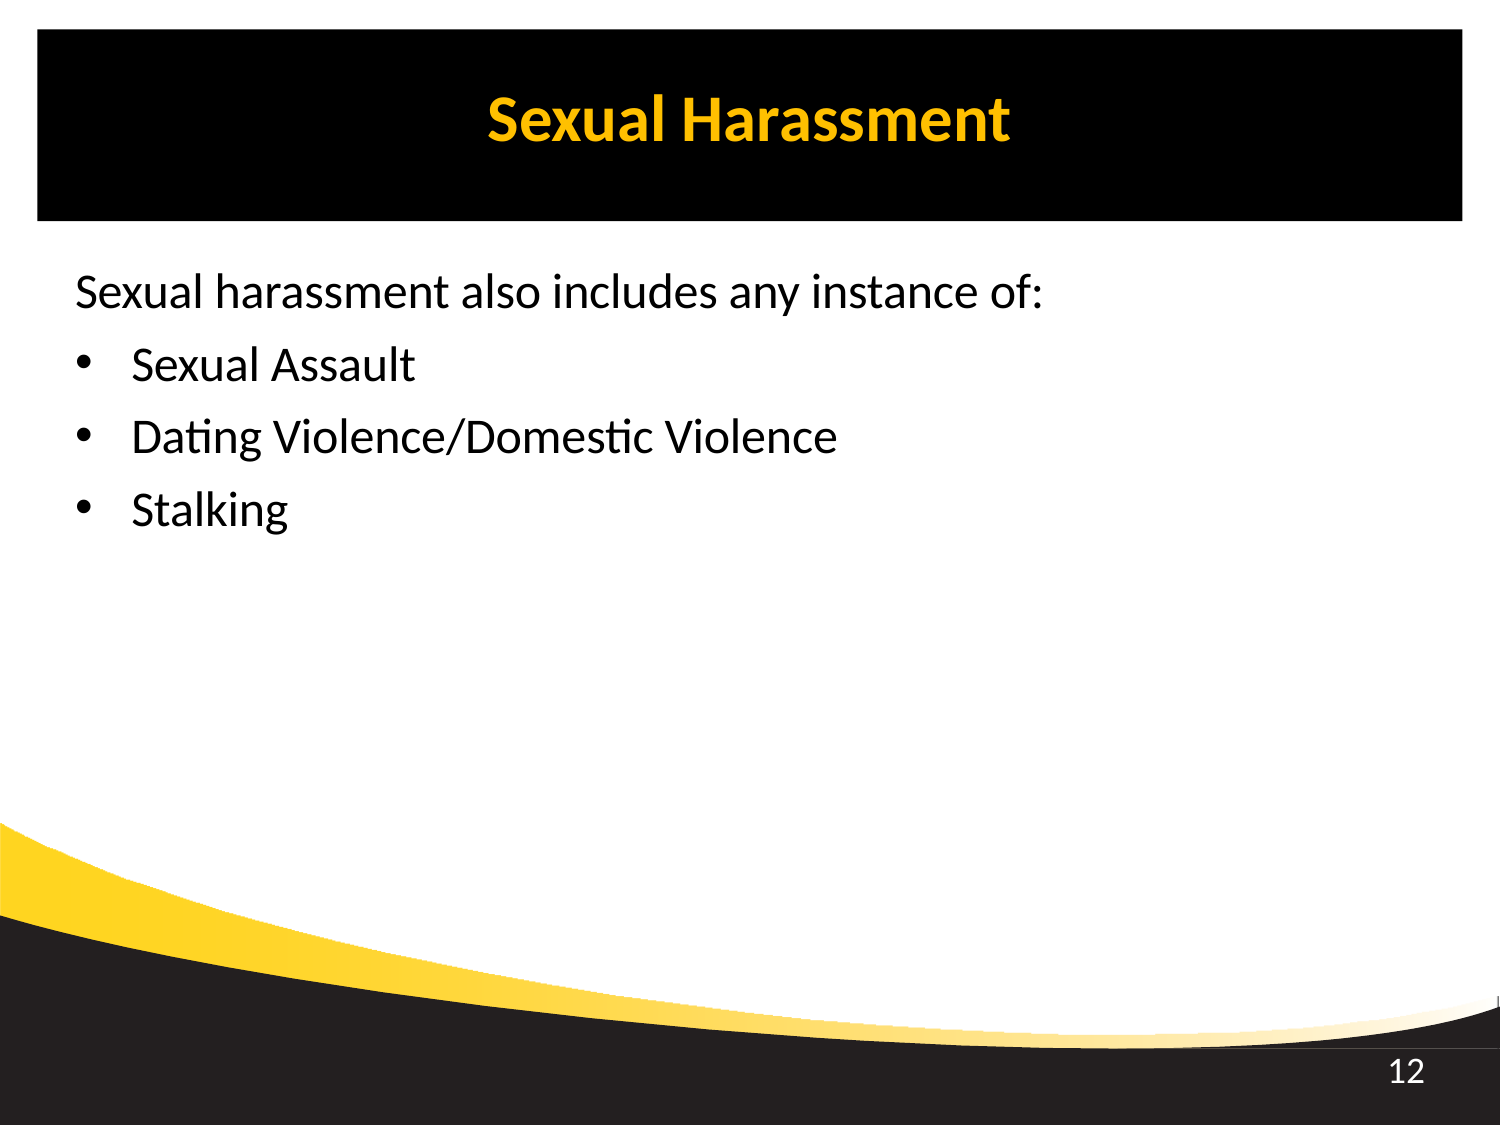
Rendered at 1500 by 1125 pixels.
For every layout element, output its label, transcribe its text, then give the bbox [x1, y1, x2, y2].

list Sexual harassment also includes any instance of: Sexual Assault Dating Violence/Domestic Violence Stalking [75, 258, 1425, 539]
picture [0, 821, 1499, 1048]
slide_number 12 [1080, 1046, 1425, 1092]
text_box Sexual Harassment [37, 29, 1463, 222]
